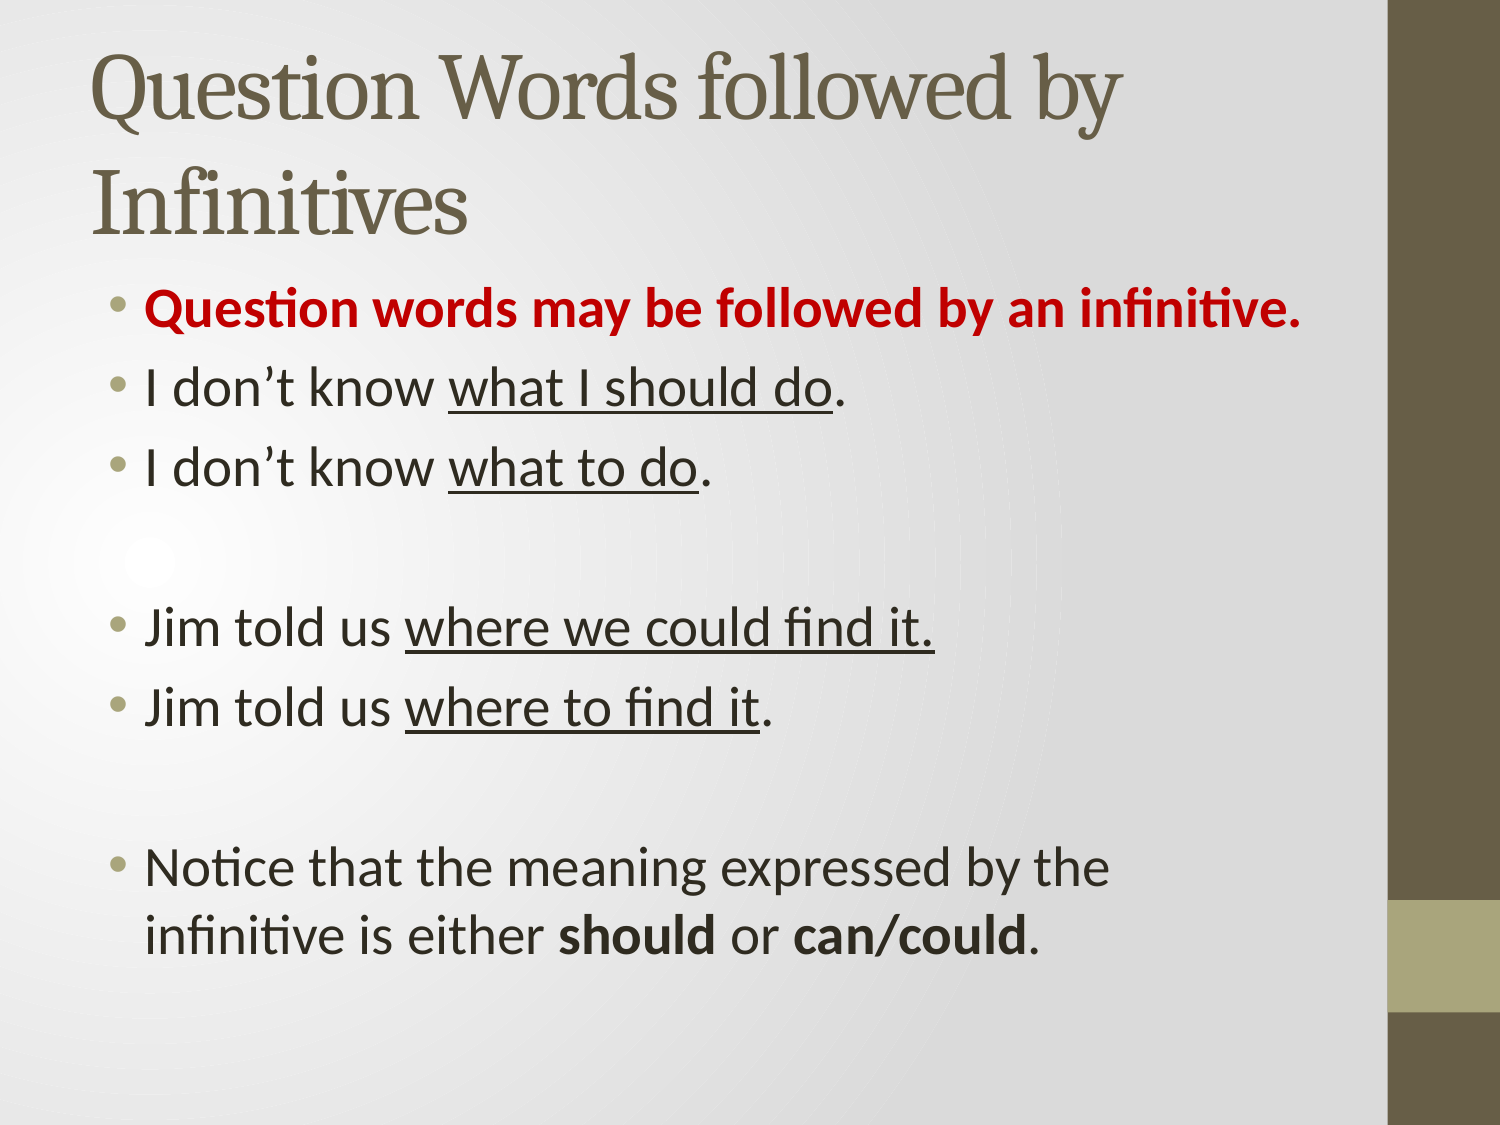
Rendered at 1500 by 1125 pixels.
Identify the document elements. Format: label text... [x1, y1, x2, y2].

title Question Words followed by Infinitives [75, 45, 1325, 233]
list Question words may be followed by an infinitive. I don’t know what I should do. I don’t know what to do. Jim told us where we could find it. Jim told us where to find it. Notice that the meaning expressed by the infinitive is either should or can/could. [75, 262, 1325, 1050]
